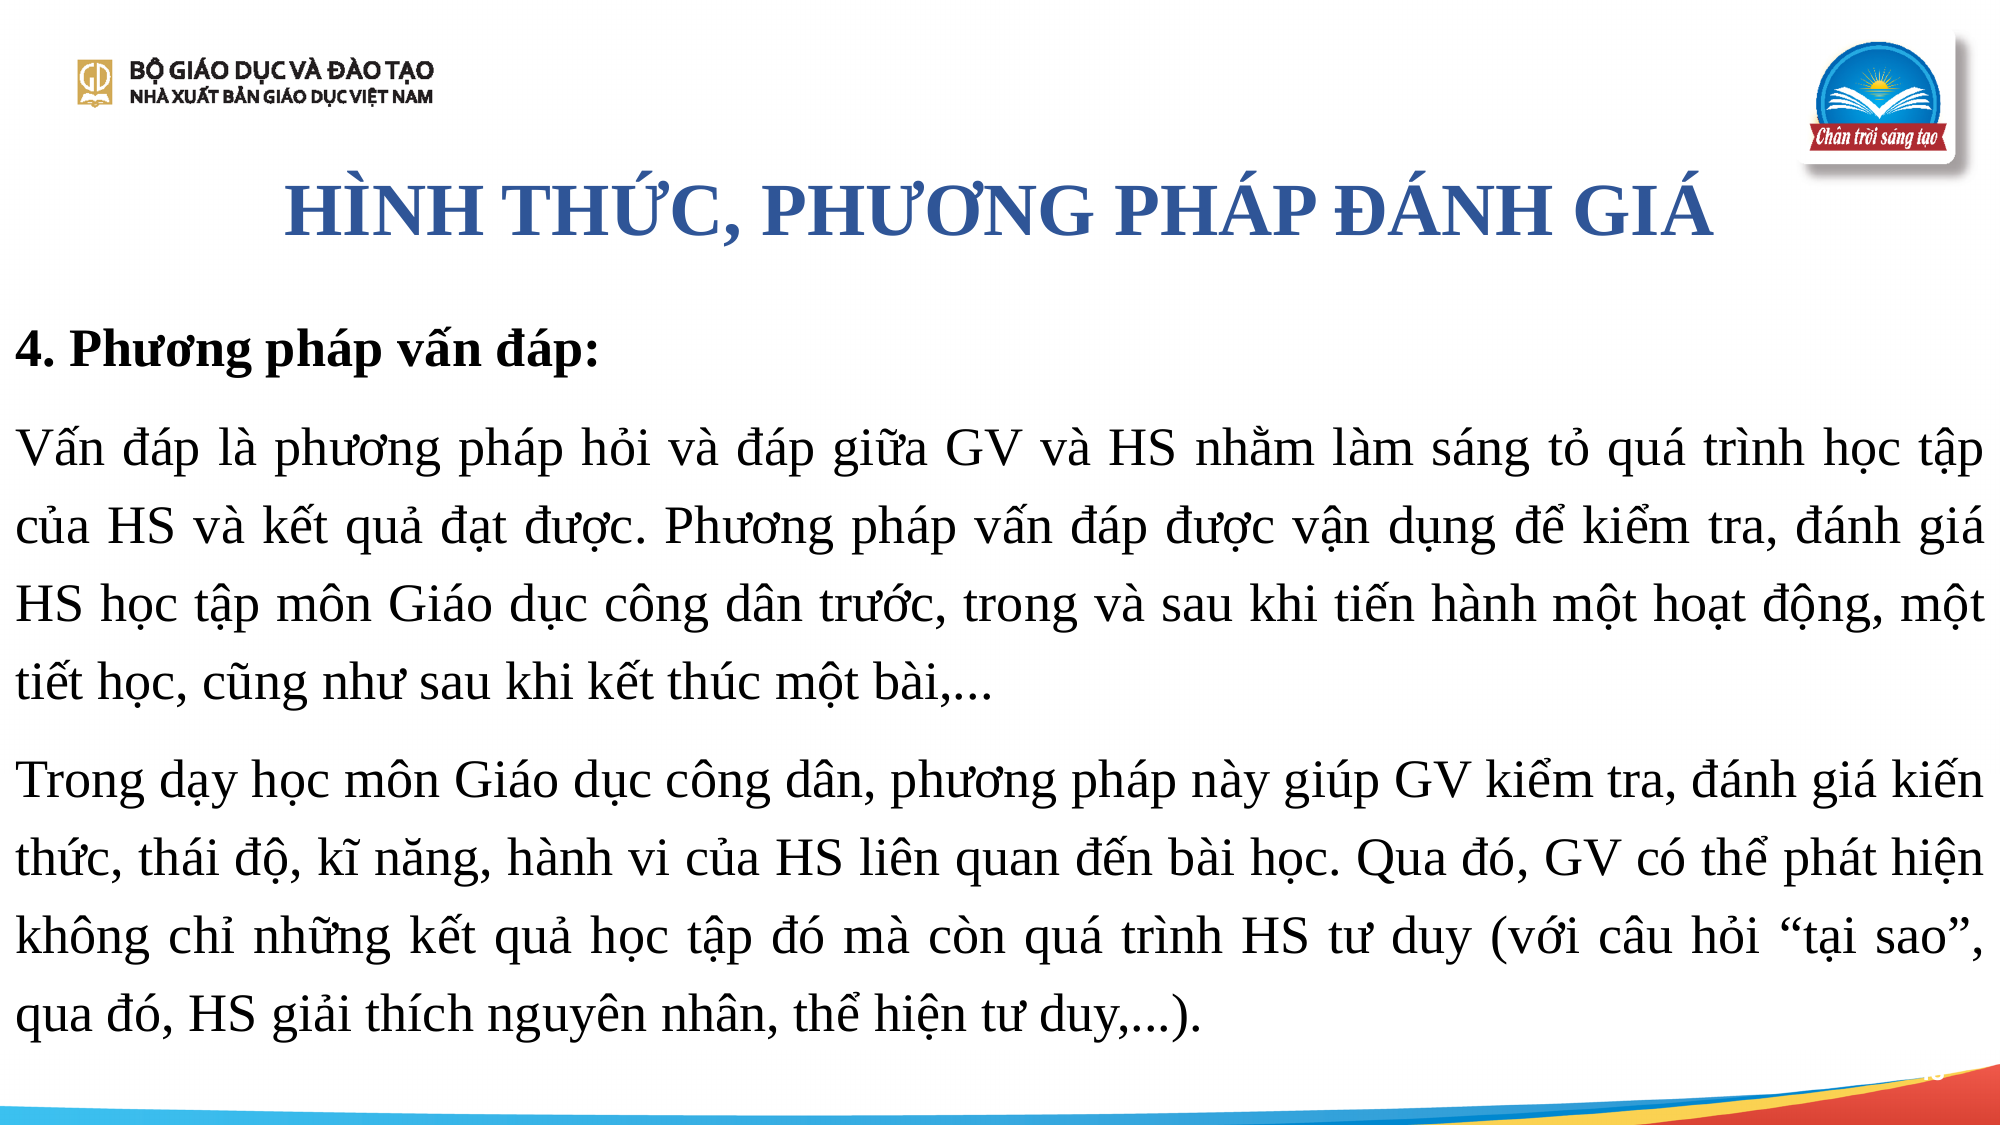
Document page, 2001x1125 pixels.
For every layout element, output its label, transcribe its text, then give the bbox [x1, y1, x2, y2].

picture [0, 1075, 1654, 1125]
text_box 4. Phương pháp vấn đáp: Vấn đáp là phương pháp hỏi và đáp giữa GV và HS nhằm làm sáng tỏ quá trình học tập của HS và kết quả đạt được. Phương pháp vấn đáp được vận dụng để kiểm tra, đánh giá HS học tập môn Giáo dục công dân trước, trong và sau khi tiến hành một hoạt động, một tiết học, cũng như sau khi kết thúc một bài,... Trong dạy học môn Giáo dục công dân, phương pháp này giúp GV kiểm tra, đánh giá kiến thức, thái độ, kĩ năng, hành vi của HS liên quan đến bài học. Qua đó, GV có thể phát hiện không chỉ những kết quả học tập đó mà còn quá trình HS tư duy (với câu hỏi “tại sao”, qua đó, HS giải thích nguyên nhân, thể hiện tư duy,...). [0, 291, 2000, 1075]
picture [0, 0, 2000, 132]
picture [1434, 1075, 2000, 1125]
text_box HÌNH THỨC, PHƯƠNG PHÁP ĐÁNH GIÁ [0, 132, 2000, 291]
slide_number 48 [1468, 1075, 1960, 1103]
